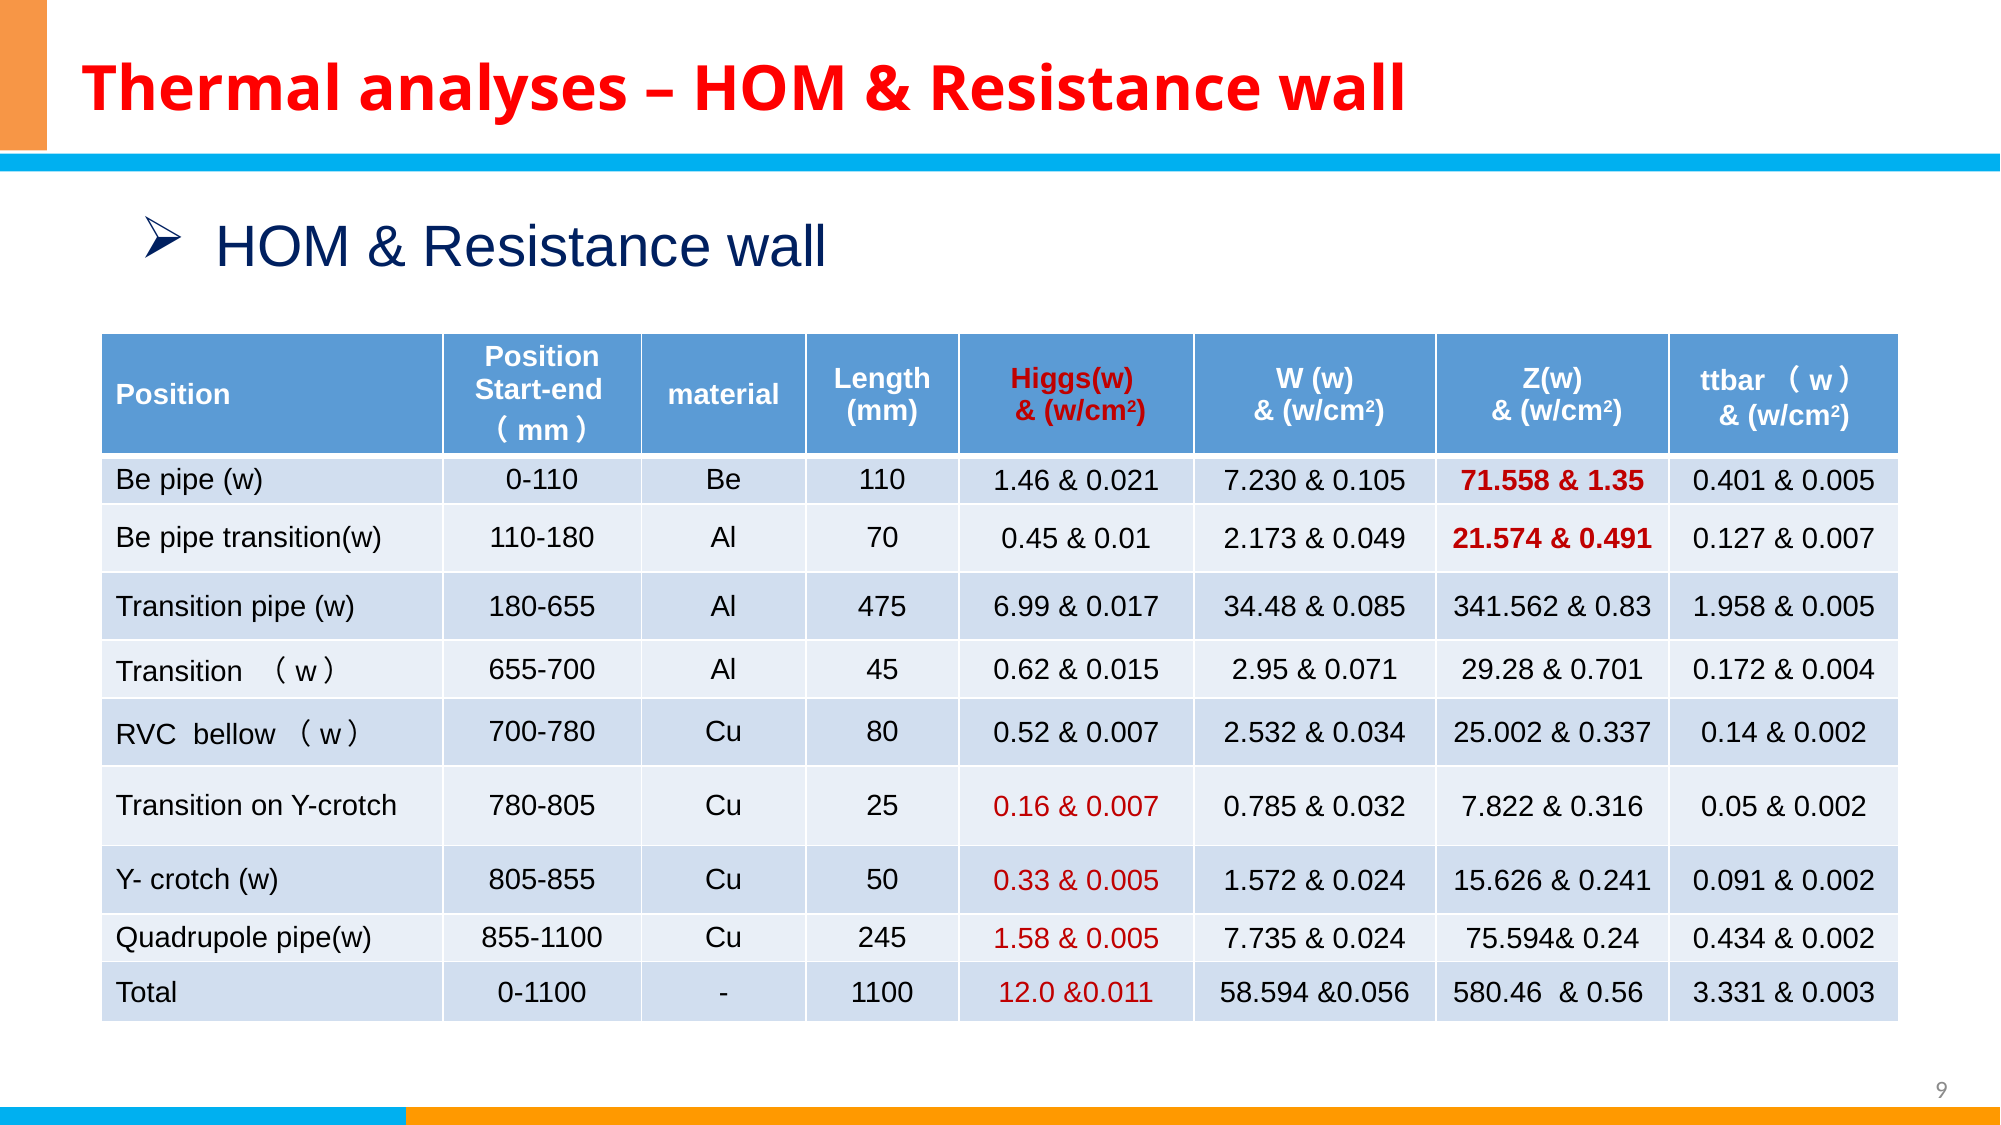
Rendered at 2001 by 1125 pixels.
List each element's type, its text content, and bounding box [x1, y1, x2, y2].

table_cell 15.626 & 0.241 [1437, 846, 1668, 913]
table_cell 2.173 & 0.049 [1195, 505, 1435, 571]
table_cell 3.331 & 0.003 [1670, 962, 1898, 1021]
table_cell Transition pipe (w) [102, 573, 442, 639]
table_cell Al [642, 505, 805, 571]
table_cell Al [642, 641, 805, 697]
table_cell 70 [807, 505, 958, 571]
table_cell 6.99 & 0.017 [960, 573, 1193, 639]
table_cell Al [642, 573, 805, 639]
table_cell 0.401 & 0.005 [1670, 459, 1898, 503]
table_cell 29.28 & 0.701 [1437, 641, 1668, 697]
table_cell 0.52 & 0.007 [960, 699, 1193, 765]
table_cell Be [642, 459, 805, 503]
table_cell 7.735 & 0.024 [1195, 915, 1435, 961]
table_cell 580.46 & 0.56 [1437, 962, 1668, 1021]
table_cell 0.785 & 0.032 [1195, 767, 1435, 845]
table_cell 341.562 & 0.83 [1437, 573, 1668, 639]
table_cell 1100 [807, 962, 958, 1021]
table_cell 50 [807, 846, 958, 913]
slide_number 9 [1496, 1058, 1963, 1118]
table_cell Y- crotch (w) [102, 846, 442, 913]
table_cell 1.958 & 0.005 [1670, 573, 1898, 639]
table_cell 0-1100 [444, 962, 641, 1021]
table_cell 0.434 & 0.002 [1670, 915, 1898, 961]
table_cell Quadrupole pipe(w) [102, 915, 442, 961]
table_header Position [102, 334, 442, 453]
table_cell 2.532 & 0.034 [1195, 699, 1435, 765]
table_cell 110-180 [444, 505, 641, 571]
table_header Z(w) & (w/cm2) [1437, 334, 1668, 453]
table_cell 1.58 & 0.005 [960, 915, 1193, 961]
table_cell 45 [807, 641, 958, 697]
table_cell RVC bellow（w） [102, 699, 442, 765]
table_cell 34.48 & 0.085 [1195, 573, 1435, 639]
table_cell Transition on Y-crotch [102, 767, 442, 845]
table_cell 0.172 & 0.004 [1670, 641, 1898, 697]
table_cell 1.572 & 0.024 [1195, 846, 1435, 913]
table_cell 655-700 [444, 641, 641, 697]
table_cell 21.574 & 0.491 [1437, 505, 1668, 571]
table_cell 25 [807, 767, 958, 845]
table_cell 475 [807, 573, 958, 639]
table_cell Cu [642, 699, 805, 765]
table_cell 7.822 & 0.316 [1437, 767, 1668, 845]
table_cell 71.558 & 1.35 [1437, 459, 1668, 503]
table_cell - [642, 962, 805, 1021]
table_cell 0.091 & 0.002 [1670, 846, 1898, 913]
table_cell 180-655 [444, 573, 641, 639]
table_cell 2.95 & 0.071 [1195, 641, 1435, 697]
table_cell 7.230 & 0.105 [1195, 459, 1435, 503]
table_cell 80 [807, 699, 958, 765]
table_cell 0.45 & 0.01 [960, 505, 1193, 571]
table_cell Cu [642, 767, 805, 845]
table_cell 110 [807, 459, 958, 503]
table_cell Total [102, 962, 442, 1021]
table_cell 780-805 [444, 767, 641, 845]
table_cell 25.002 & 0.337 [1437, 699, 1668, 765]
table_header Length (mm) [807, 334, 958, 453]
table_cell 0.14 & 0.002 [1670, 699, 1898, 765]
table_cell 12.0 &0.011 [960, 962, 1193, 1021]
table_cell 75.594& 0.24 [1437, 915, 1668, 961]
table_cell Be pipe (w) [102, 459, 442, 503]
table_cell Be pipe transition(w) [102, 505, 442, 571]
table_cell Transition （w） [102, 641, 442, 697]
table_cell 1.46 & 0.021 [960, 459, 1193, 503]
table_header ttbar（w） & (w/cm2) [1670, 334, 1898, 453]
table_header material [642, 334, 805, 453]
table_cell 58.594 &0.056 [1195, 962, 1435, 1021]
table_header Position Start-end（mm） [444, 334, 641, 453]
table_cell 0-110 [444, 459, 641, 503]
table_header W (w) & (w/cm2) [1195, 334, 1435, 453]
text_box HOM & Resistance wall [125, 184, 1601, 312]
table_cell 855-1100 [444, 915, 641, 961]
table_cell 0.62 & 0.015 [960, 641, 1193, 697]
table_cell 700-780 [444, 699, 641, 765]
table_header Higgs(w) & (w/cm2) [960, 334, 1193, 453]
text_box Thermal analyses – HOM & Resistance wall [66, 40, 1851, 130]
table_cell Cu [642, 915, 805, 961]
table_cell 245 [807, 915, 958, 961]
table_cell 0.33 & 0.005 [960, 846, 1193, 913]
table_cell 0.05 & 0.002 [1670, 767, 1898, 845]
table_cell Cu [642, 846, 805, 913]
table_cell 0.16 & 0.007 [960, 767, 1193, 845]
table_cell 805-855 [444, 846, 641, 913]
table_cell 0.127 & 0.007 [1670, 505, 1898, 571]
